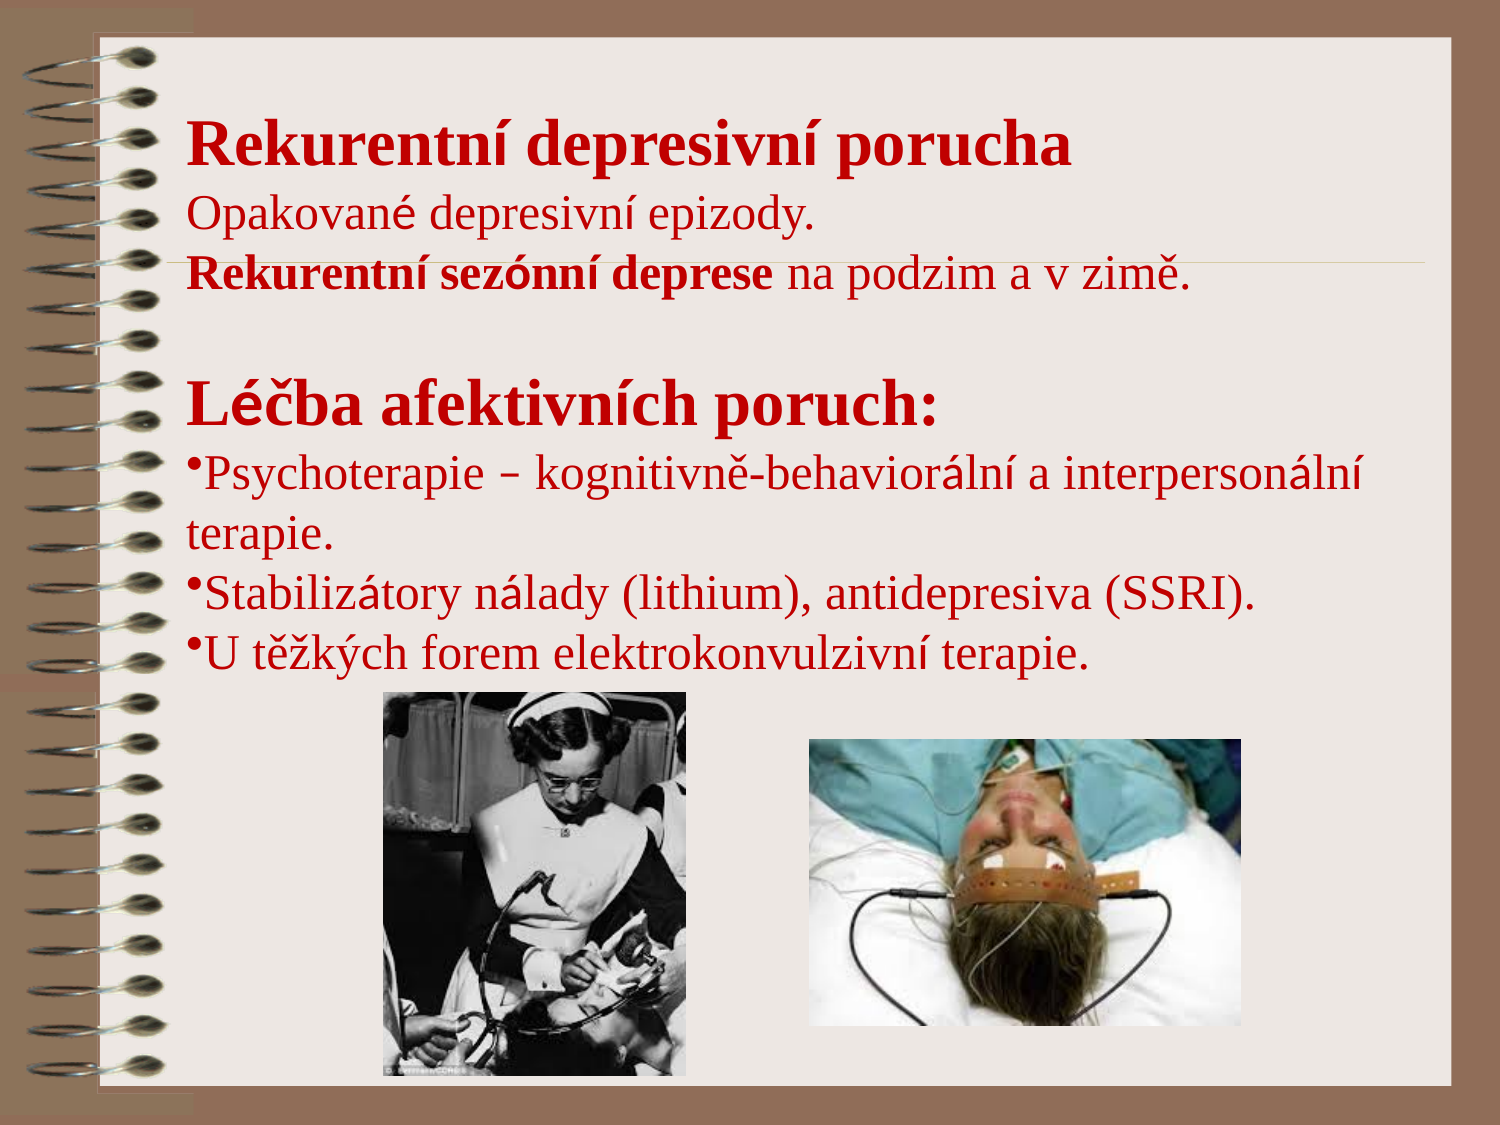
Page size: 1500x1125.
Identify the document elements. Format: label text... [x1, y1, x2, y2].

picture [0, 692, 194, 1115]
picture [0, 8, 194, 674]
text_box Rekurentní depresivní porucha Opakované depresivní epizody. Rekurentní sezónní deprese na podzim a v zimě. Léčba afektivních poruch: Psychoterapie – kognitivně-behaviorální a interpersonální terapie. Stabilizátory nálady (lithium), antidepresiva (SSRI). U těžkých forem elektrokonvulzivní terapie. [171, 91, 1447, 687]
picture [383, 692, 686, 1077]
picture [808, 739, 1241, 1026]
